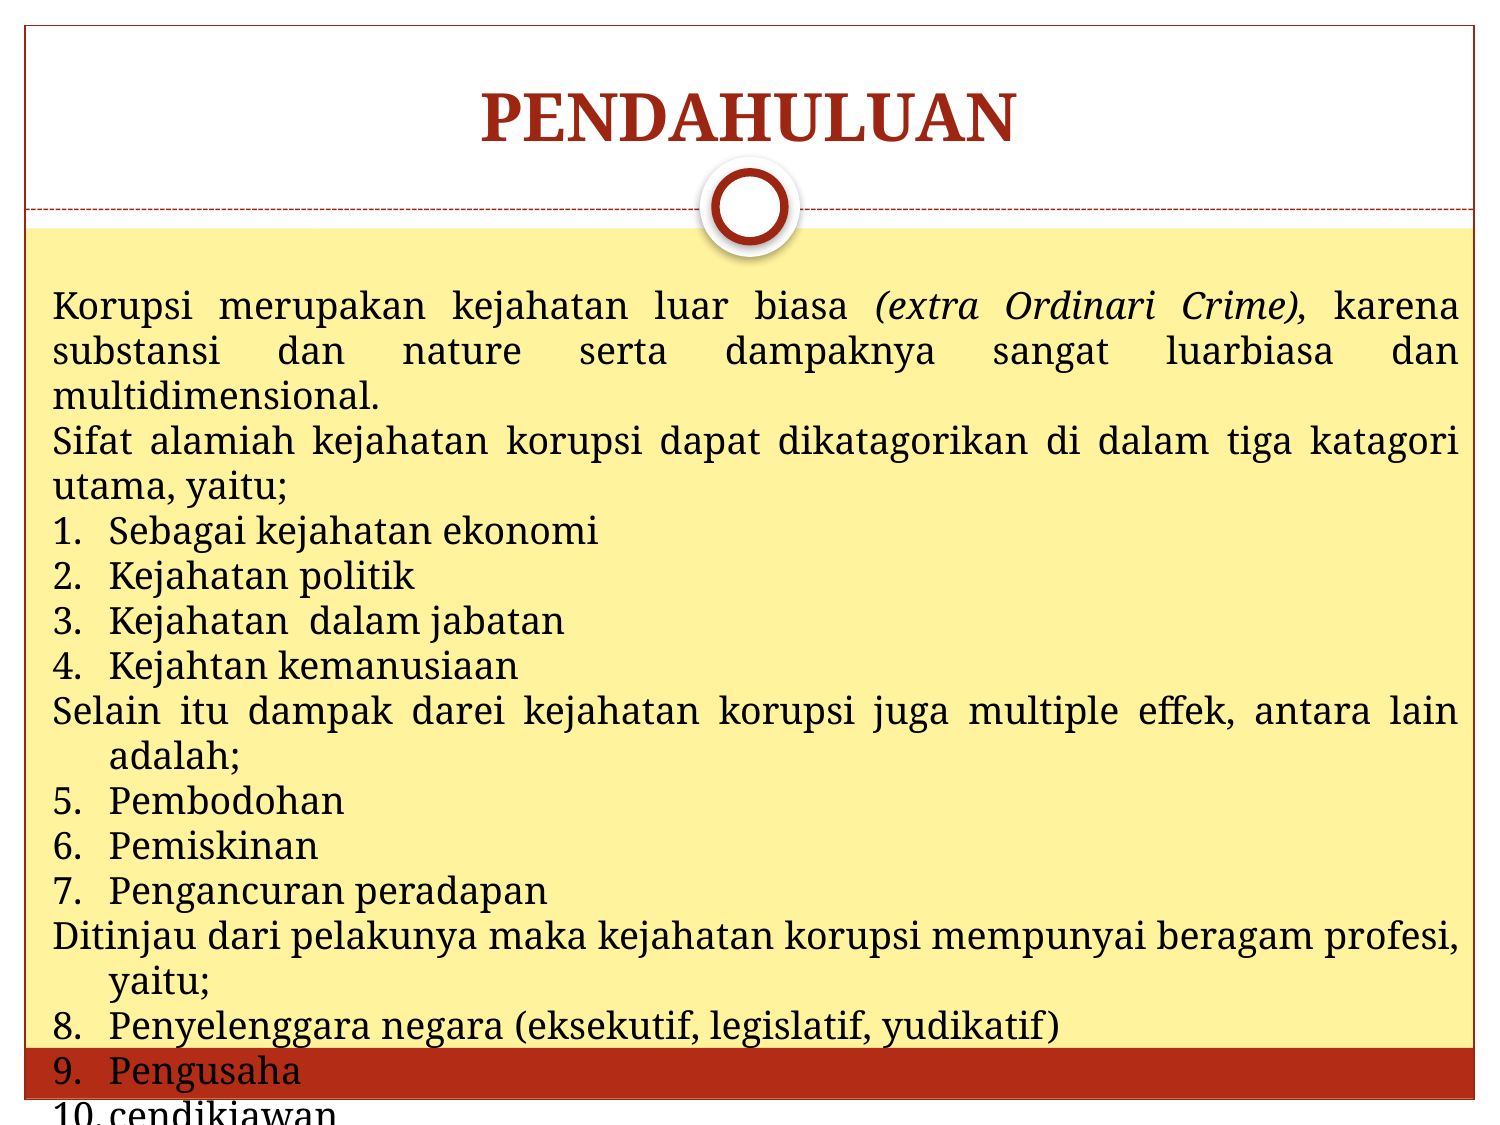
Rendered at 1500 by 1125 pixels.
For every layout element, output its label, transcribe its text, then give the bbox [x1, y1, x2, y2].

text_box Korupsi merupakan kejahatan luar biasa (extra Ordinari Crime), karena substansi dan nature serta dampaknya sangat luarbiasa dan multidimensional. Sifat alamiah kejahatan korupsi dapat dikatagorikan di dalam tiga katagori utama, yaitu; Sebagai kejahatan ekonomi Kejahatan politik Kejahatan dalam jabatan Kejahtan kemanusiaan Selain itu dampak darei kejahatan korupsi juga multiple effek, antara lain adalah; Pembodohan Pemiskinan Pengancuran peradapan Ditinjau dari pelakunya maka kejahatan korupsi mempunyai beragam profesi, yaitu; Penyelenggara negara (eksekutif, legislatif, yudikatif) Pengusaha cendikiawan [37, 274, 1475, 1125]
title PENDAHULUAN [49, 37, 1450, 162]
